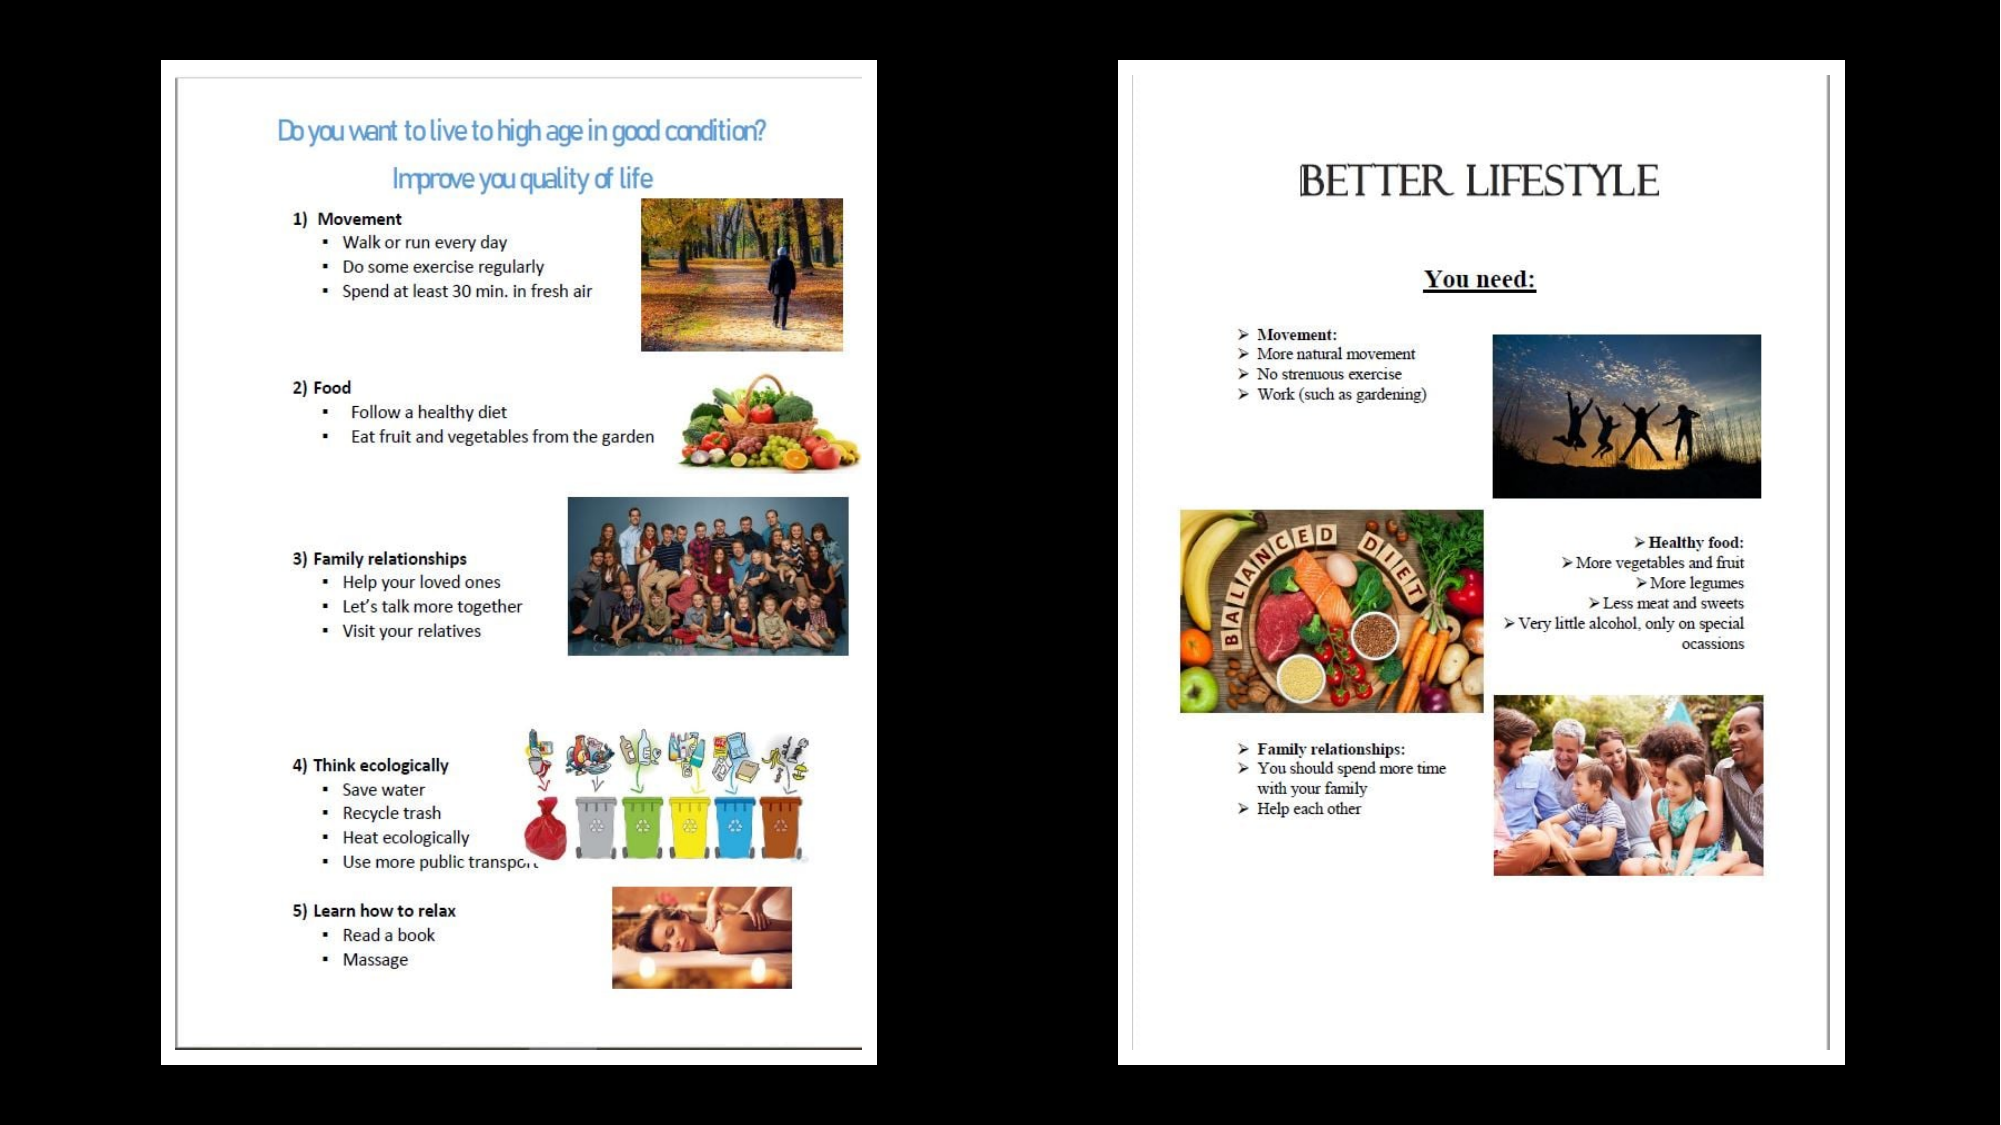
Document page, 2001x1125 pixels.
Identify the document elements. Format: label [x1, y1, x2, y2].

picture [1132, 74, 1831, 1050]
picture [175, 74, 862, 1050]
